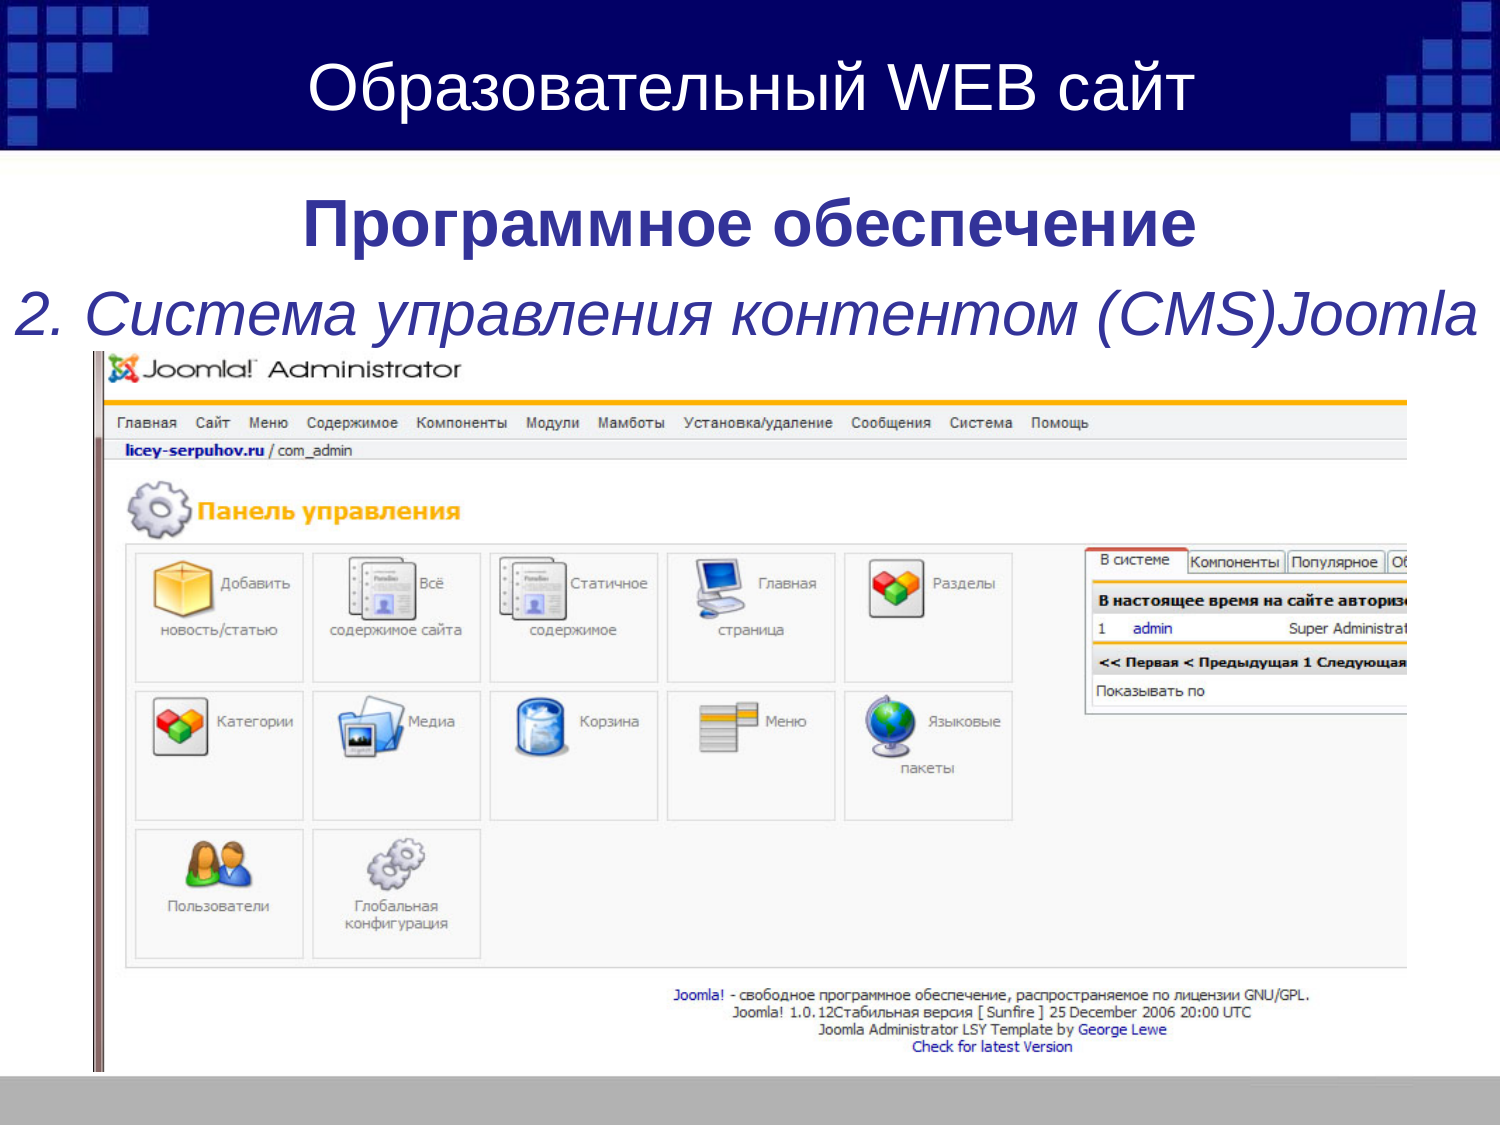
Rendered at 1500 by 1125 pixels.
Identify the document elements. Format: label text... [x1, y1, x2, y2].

title Образовательный WEB сайт [76, 31, 1427, 138]
picture [0, 0, 1500, 172]
list Программное обеспечение 2. Система управления контентом (CMS)Joomla [0, 172, 1500, 375]
picture [0, 351, 1500, 1125]
